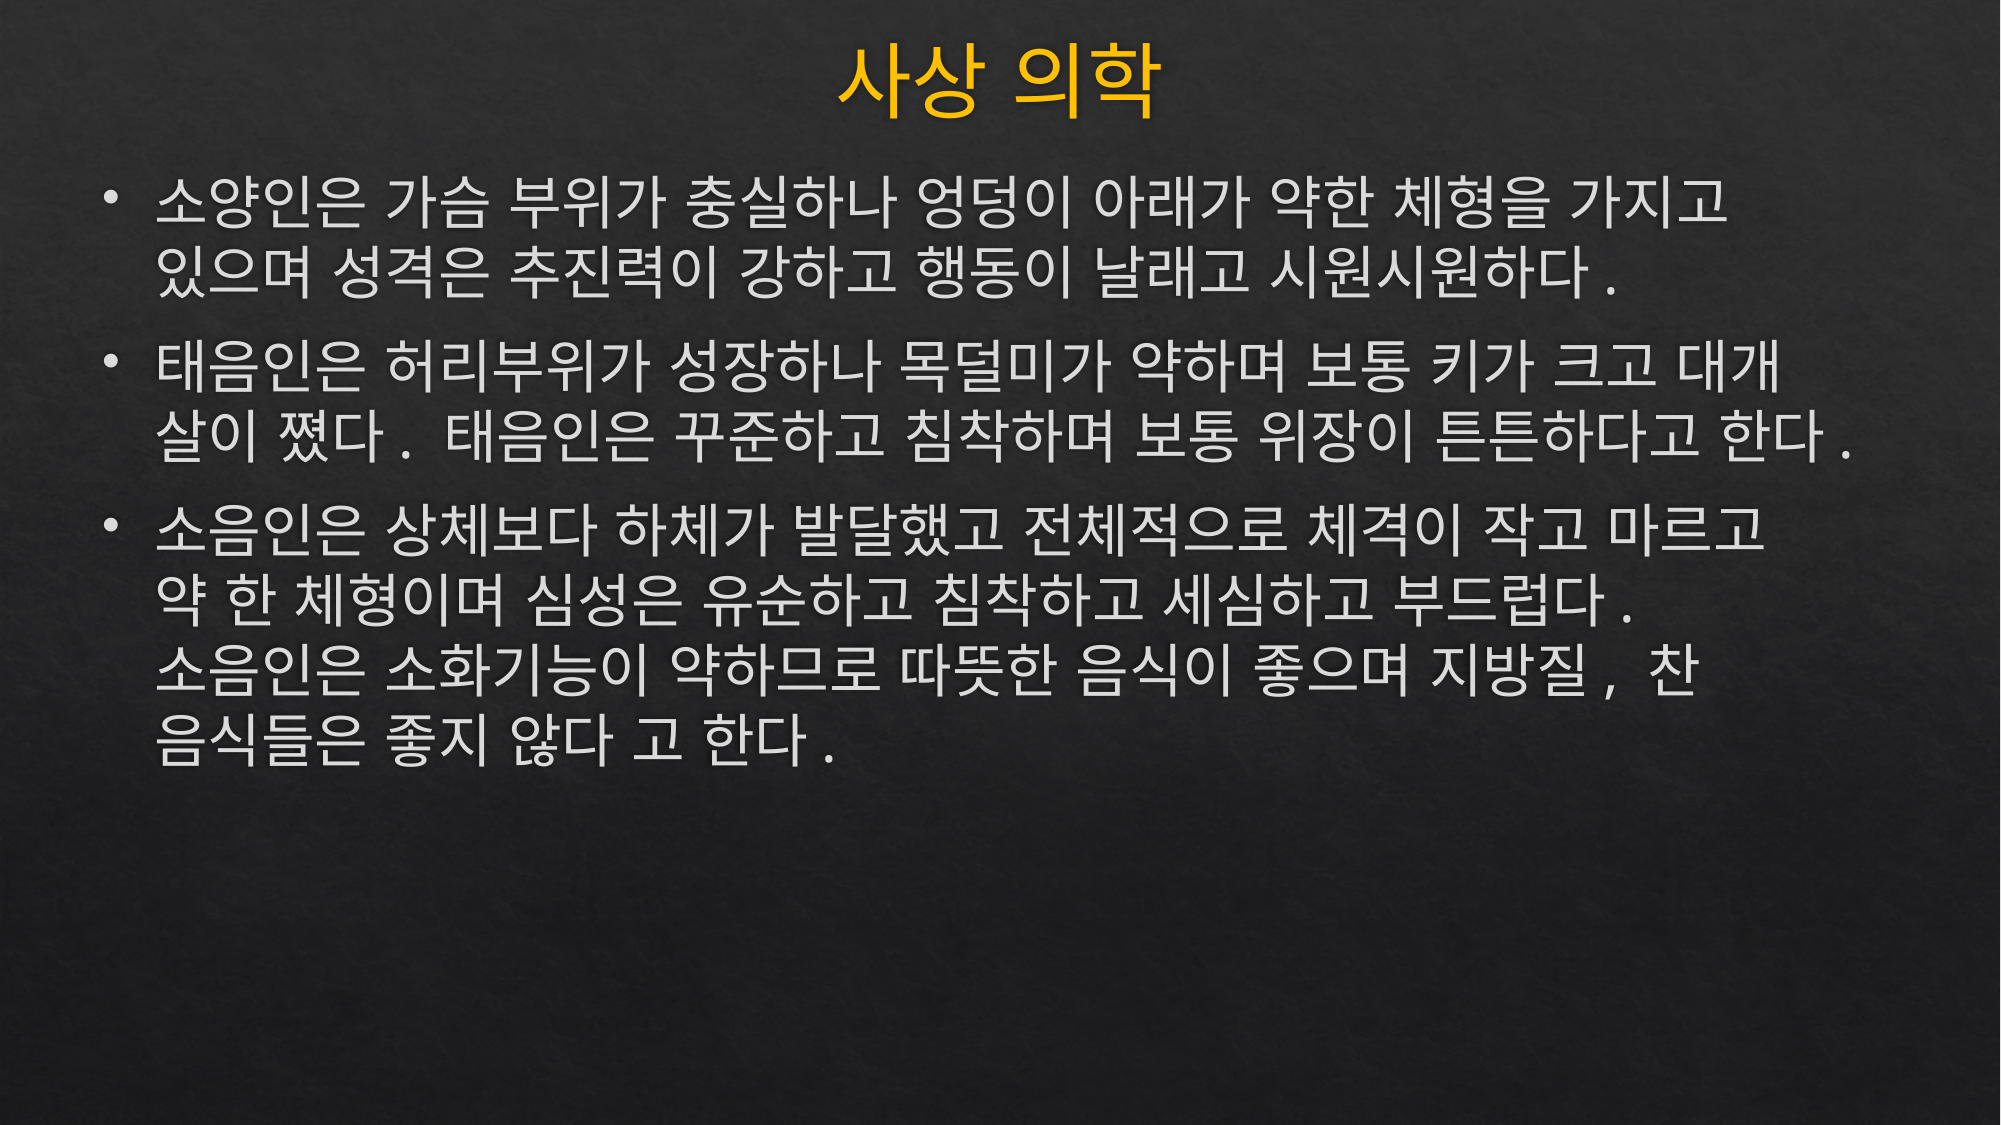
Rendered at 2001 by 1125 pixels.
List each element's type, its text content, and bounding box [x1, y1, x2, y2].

title 사상 의학 [150, 0, 1850, 156]
list 소양인은 가슴 부위가 충실하나 엉덩이 아래가 약한 체형을 가지고 있으며 성격은 추진력이 강하고 행동이 날래고 시원시원하다. 태음인은 허리부위가 성장하나 목덜미가 약하며 보통 키가 크고 대개 살이 쪘다. 태음인은 꾸준하고 침착하며 보통 위장이 튼튼하다고 한다. 소음인은 상체보다 하체가 발달했고 전체적으로 체격이 작고 마르고 약 한 체형이며 심성은 유순하고 침착하고 세심하고 부드럽다. 소음인은 소화기능이 약하므로 따뜻한 음식이 좋으며 지방질, 찬 음식들은 좋지 않다 고 한다. [83, 159, 1849, 1125]
